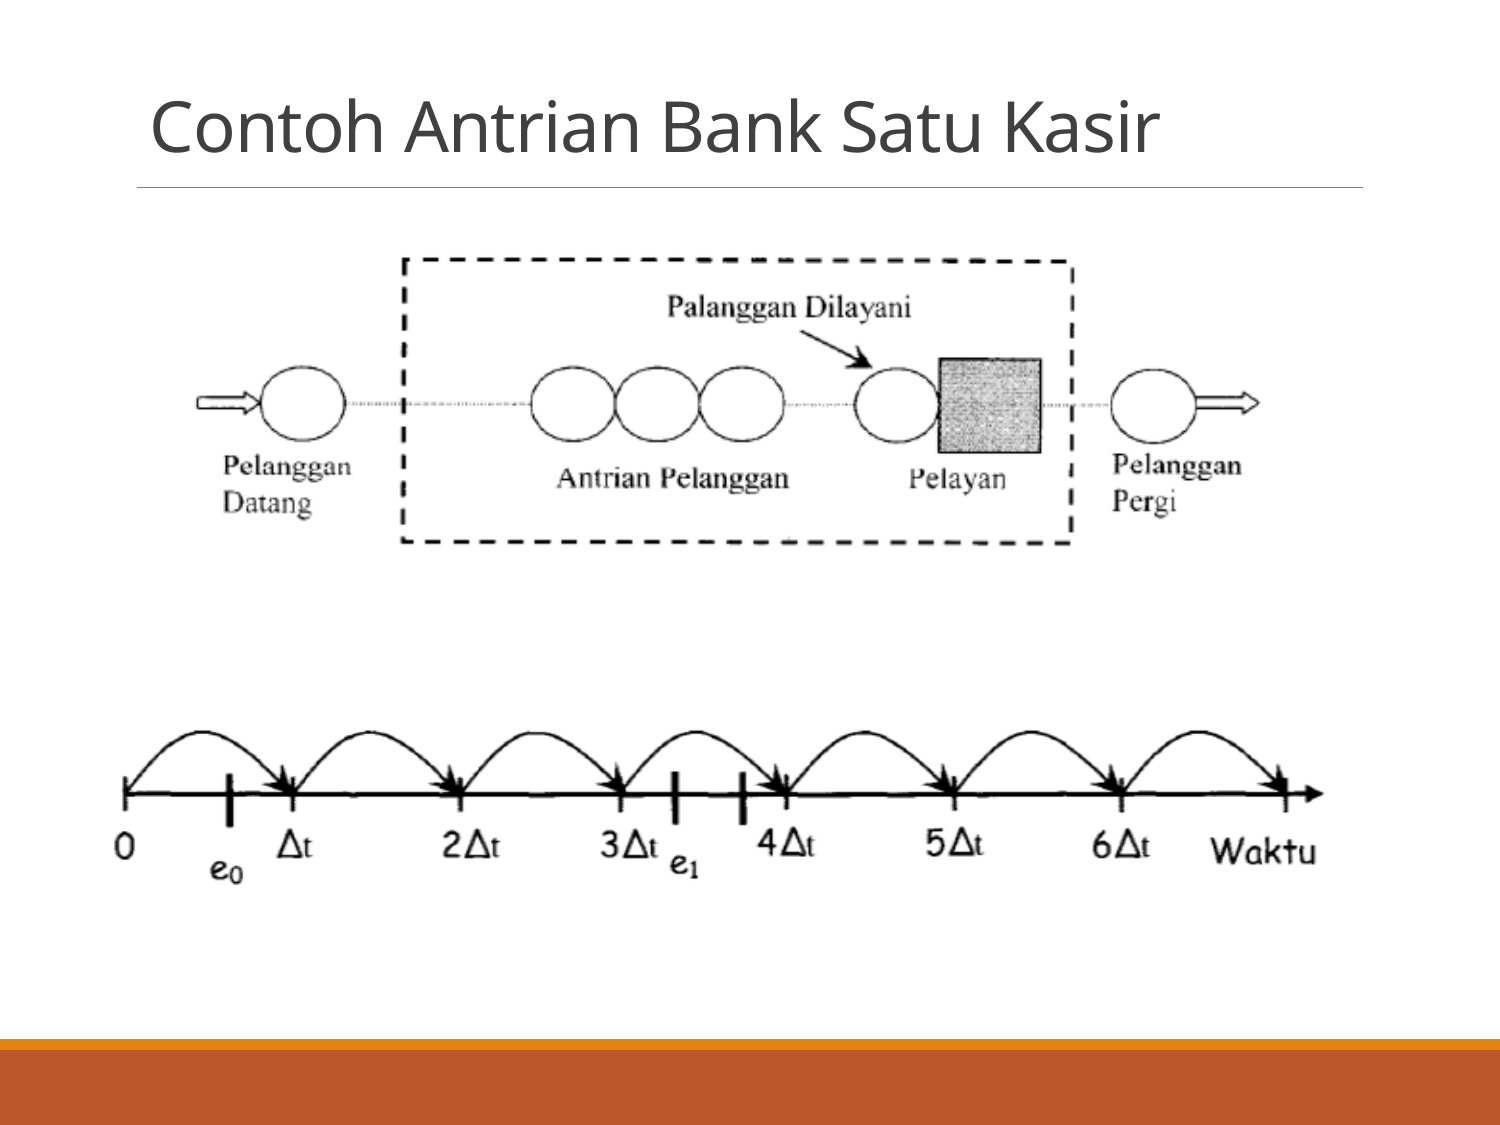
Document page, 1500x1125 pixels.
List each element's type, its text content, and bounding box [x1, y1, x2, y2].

picture [174, 236, 1279, 576]
title Contoh Antrian Bank Satu Kasir [134, 47, 1373, 175]
picture [107, 711, 1346, 893]
